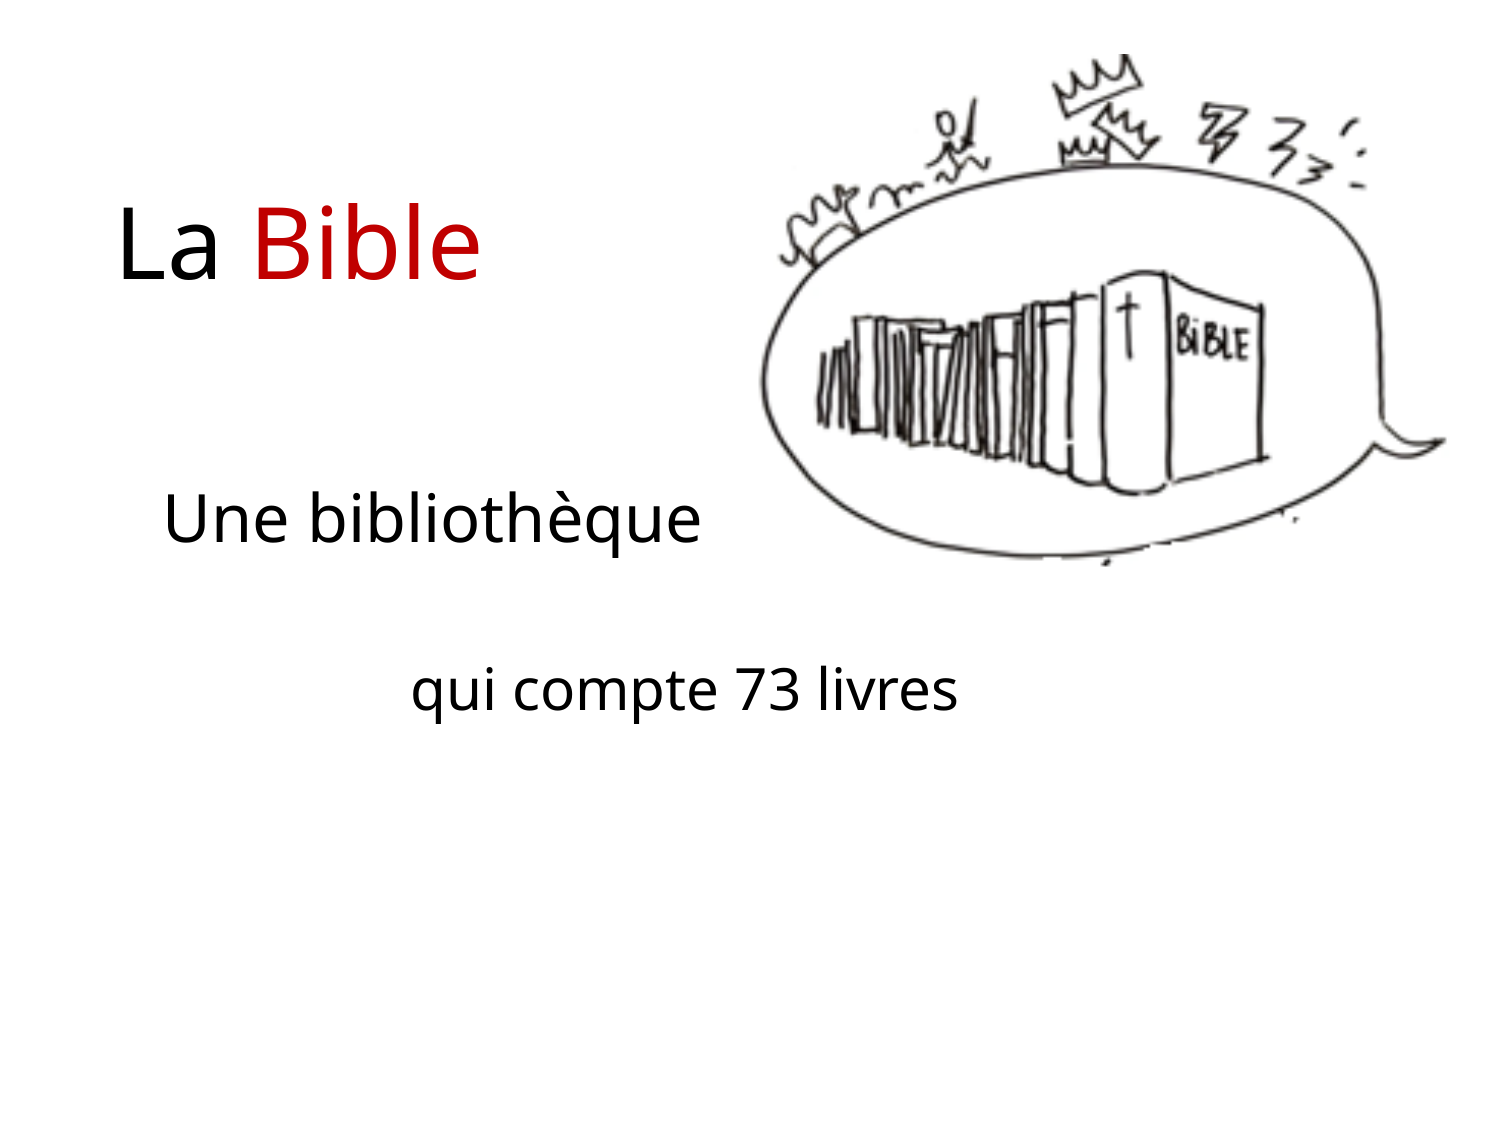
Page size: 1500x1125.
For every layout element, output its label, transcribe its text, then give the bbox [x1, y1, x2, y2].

text_box La Bible [100, 172, 585, 308]
picture [737, 54, 1453, 571]
text_box Une bibliothèque [147, 467, 732, 563]
text_box qui compte 73 livres [395, 645, 1152, 730]
